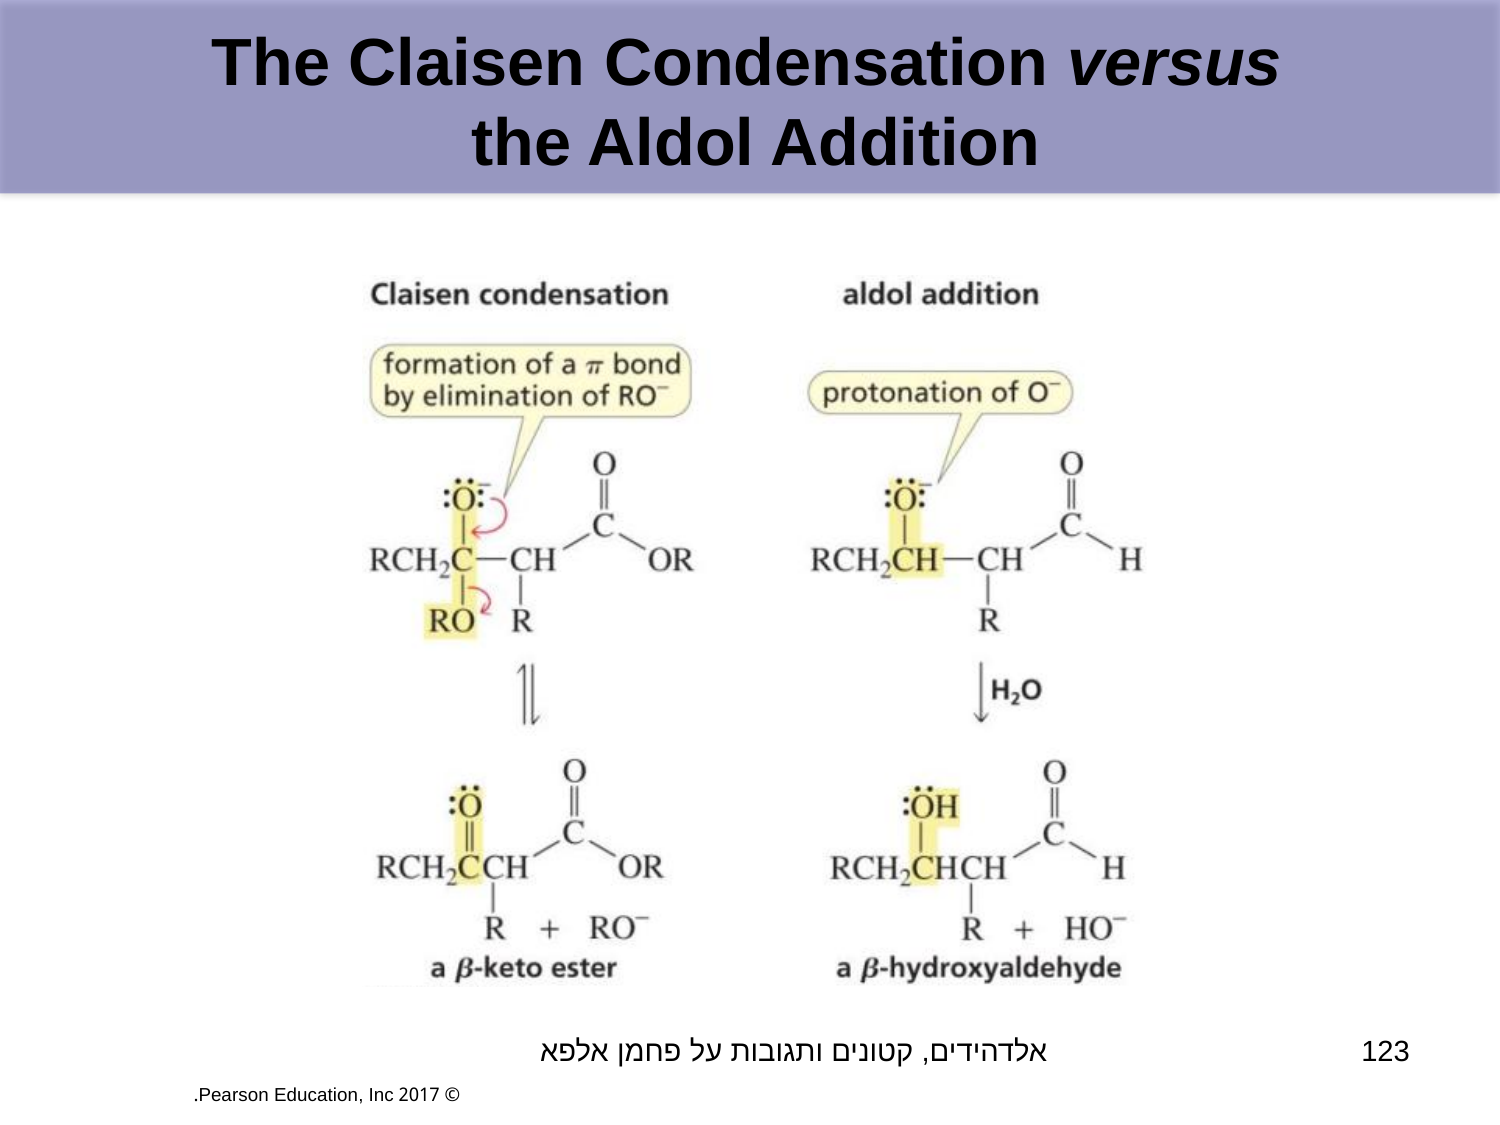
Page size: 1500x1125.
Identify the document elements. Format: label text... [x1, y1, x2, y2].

picture [362, 274, 1151, 987]
footer אלדהידים, קטונים ותגובות על פחמן אלפא [512, 1024, 1074, 1103]
slide_number 123 [1074, 1024, 1425, 1103]
text_box The Claisen Condensation versus the Aldol Addition [0, 11, 1500, 187]
